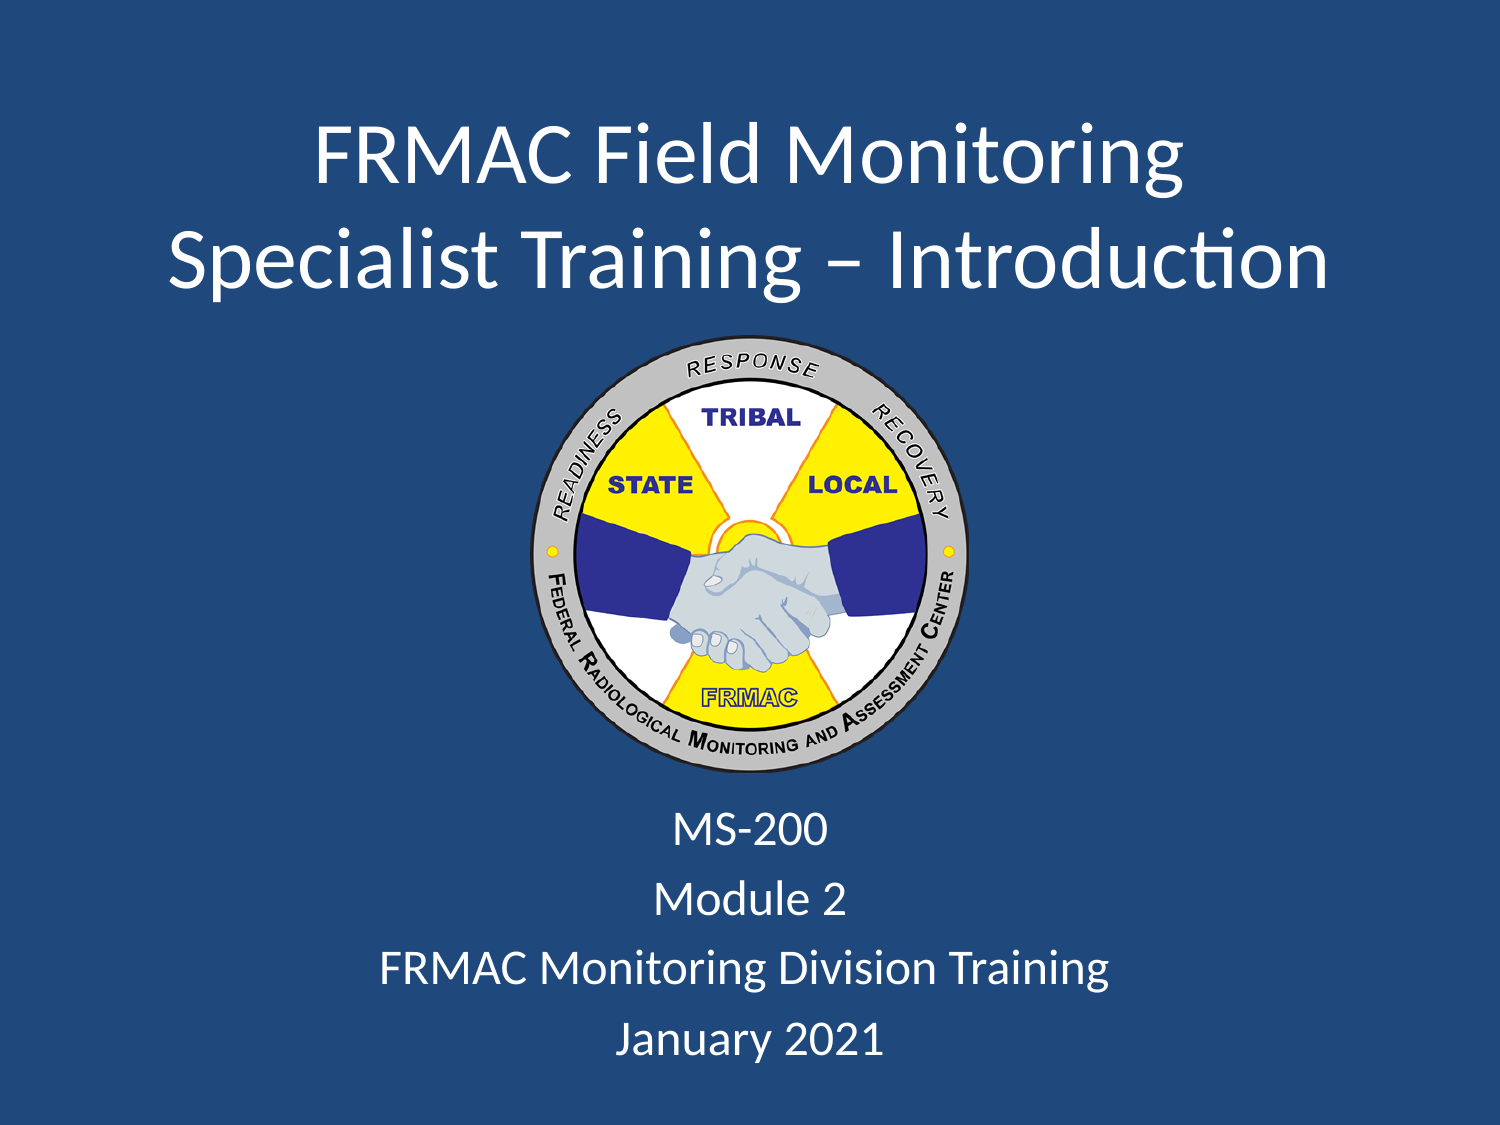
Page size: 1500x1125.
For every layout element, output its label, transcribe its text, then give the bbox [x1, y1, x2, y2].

picture [530, 334, 970, 774]
subtitle MS-200 Module 2 FRMAC Monitoring Division Training January 2021 [225, 787, 1275, 1075]
title FRMAC Field Monitoring Specialist Training – Introduction [143, 80, 1357, 322]
